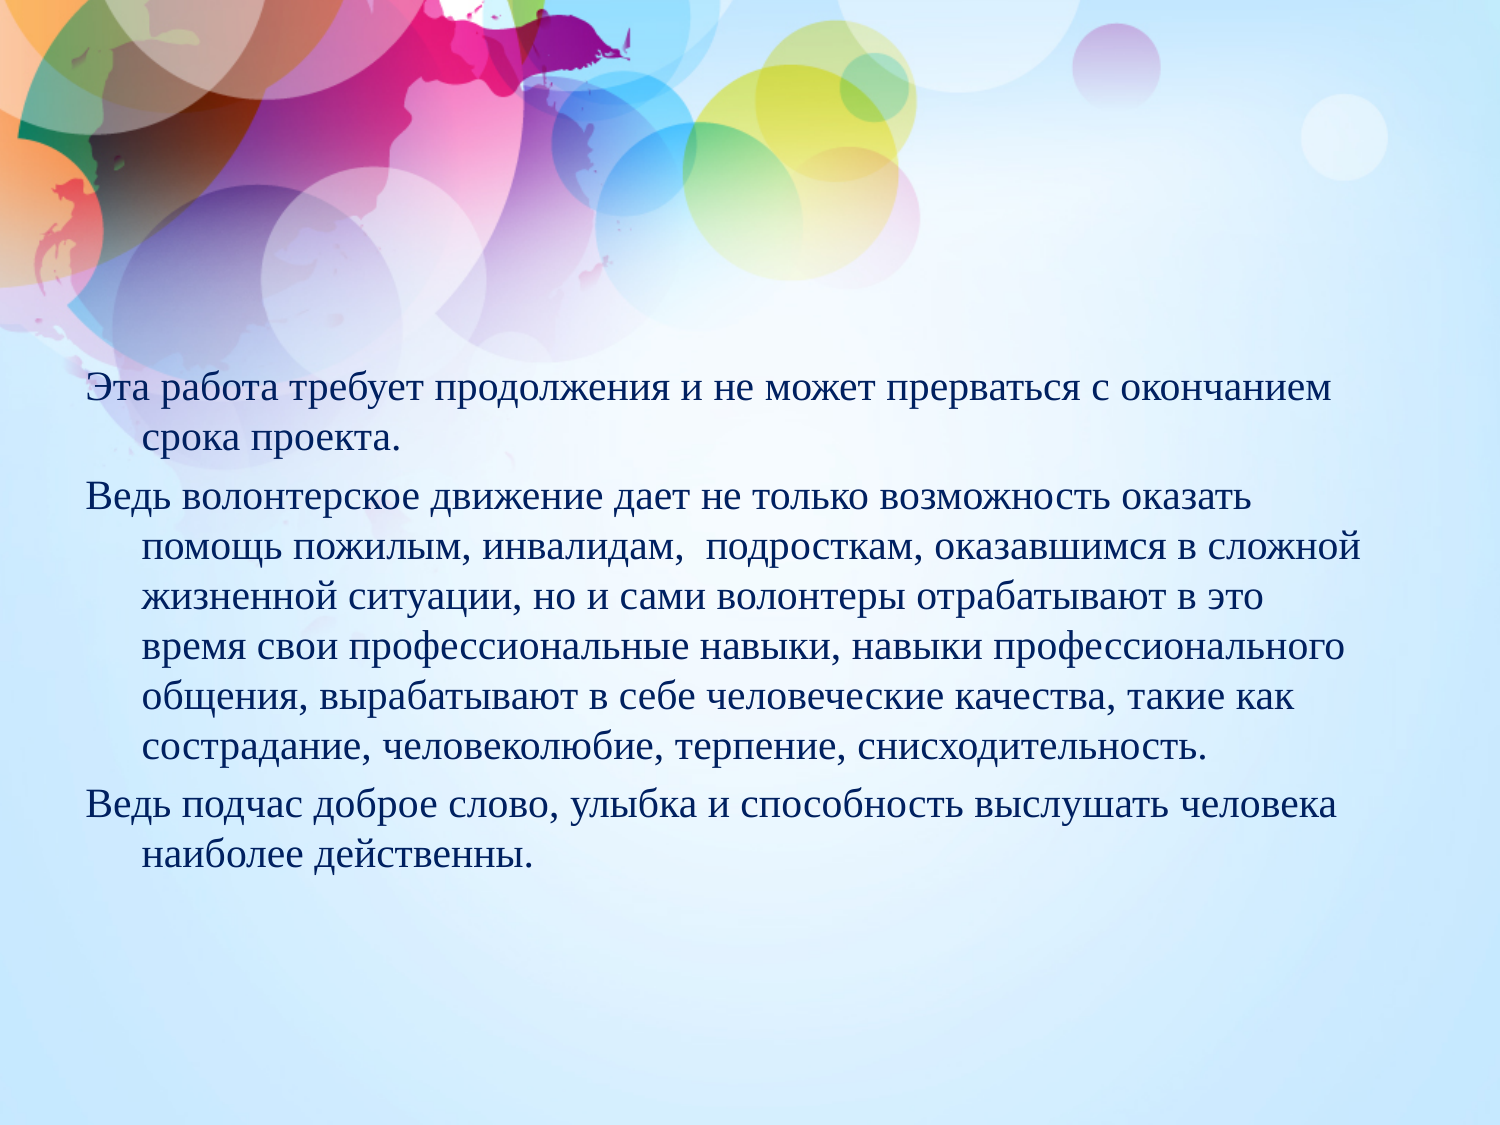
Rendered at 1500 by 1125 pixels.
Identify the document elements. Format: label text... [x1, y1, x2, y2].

list Эта работа требует продолжения и не может прерваться с окончанием срока проекта. Ведь волонтерское движение дает не только возможность оказать помощь пожилым, инвалидам, подросткам, оказавшимся в сложной жизненной ситуации, но и сами волонтеры отрабатывают в это время свои профессиональные навыки, навыки профессионального общения, вырабатывают в себе человеческие качества, такие как сострадание, человеколюбие, терпение, снисходительность. Ведь подчас доброе слово, улыбка и способность выслушать человека наиболее действенны. [70, 351, 1388, 1040]
picture [0, 0, 1500, 1125]
